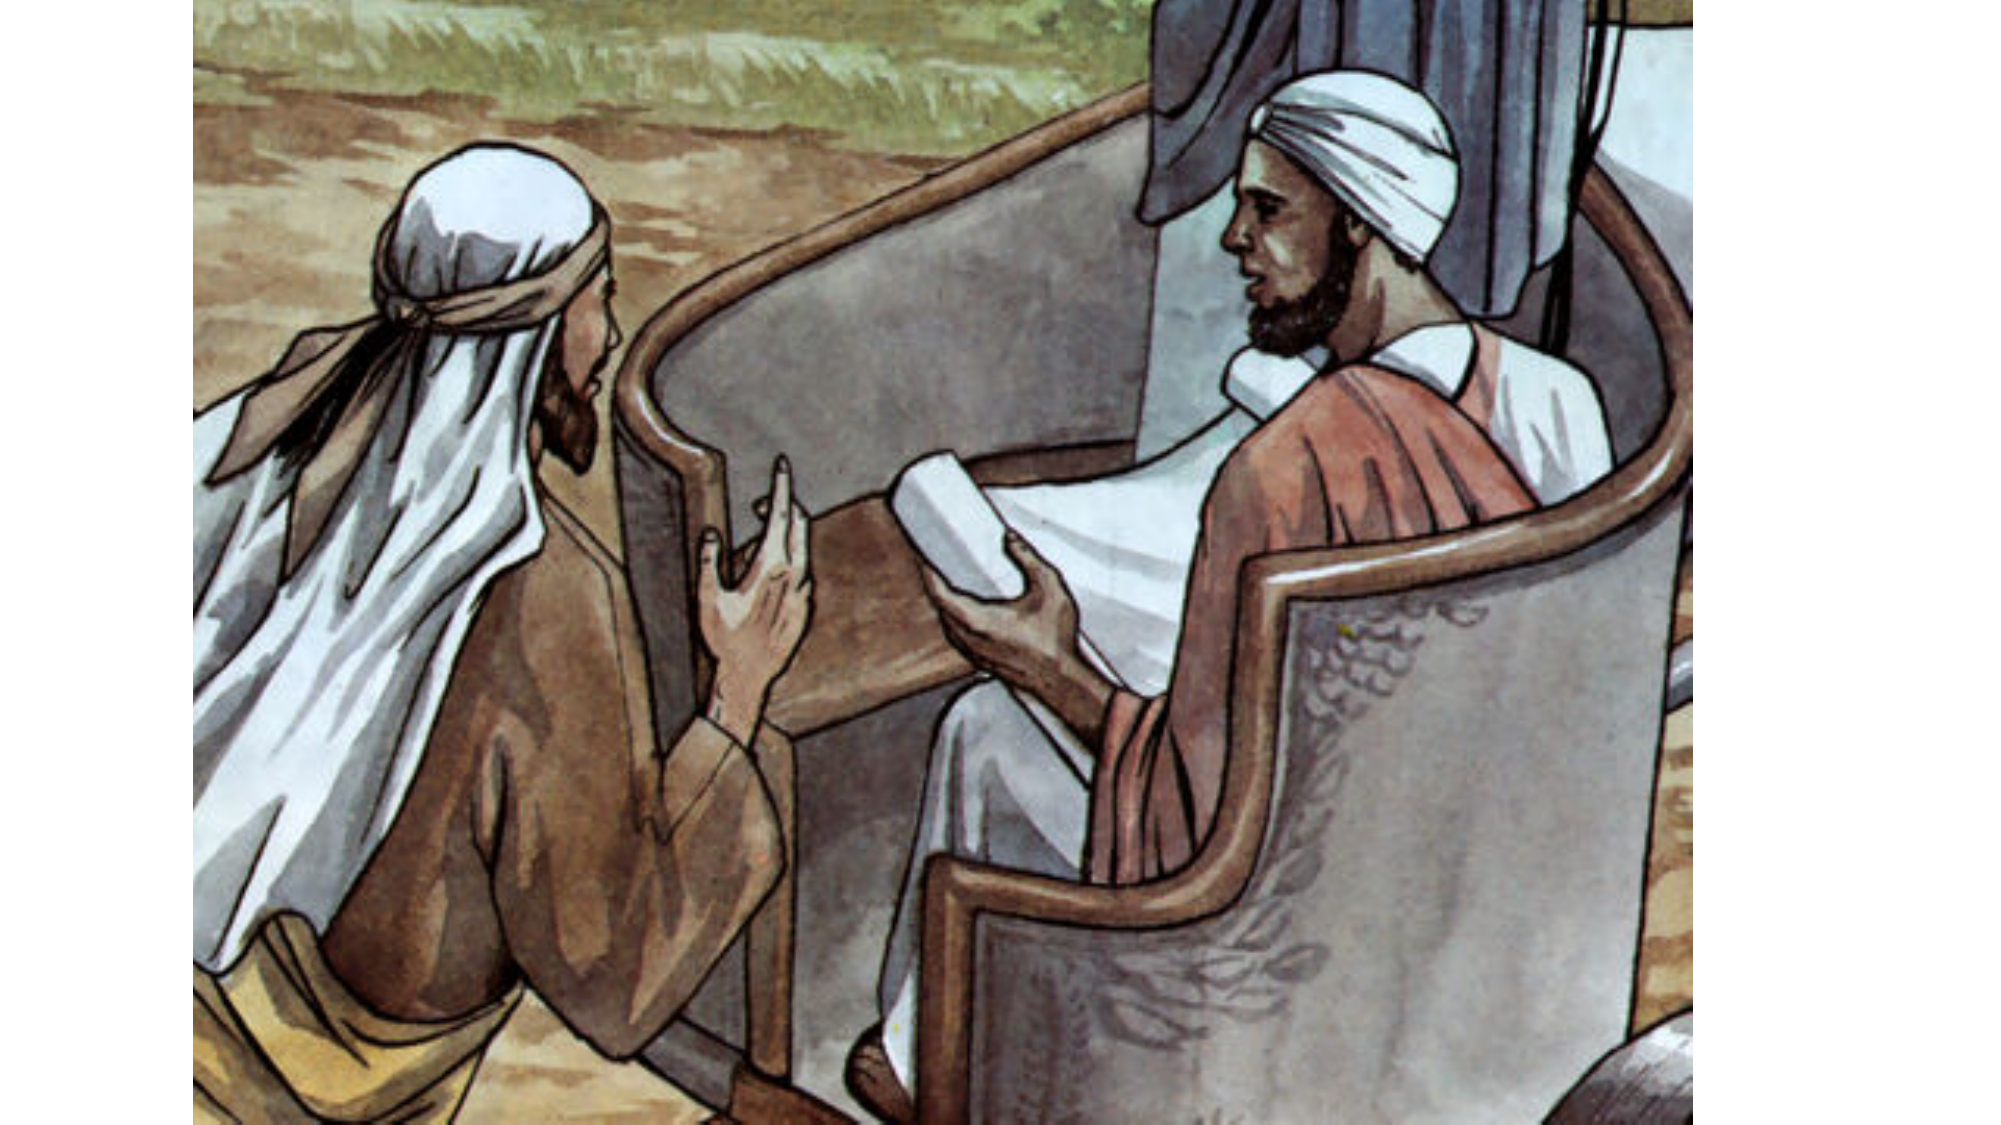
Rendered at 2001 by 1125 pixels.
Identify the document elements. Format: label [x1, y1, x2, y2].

picture [193, 0, 1693, 1125]
